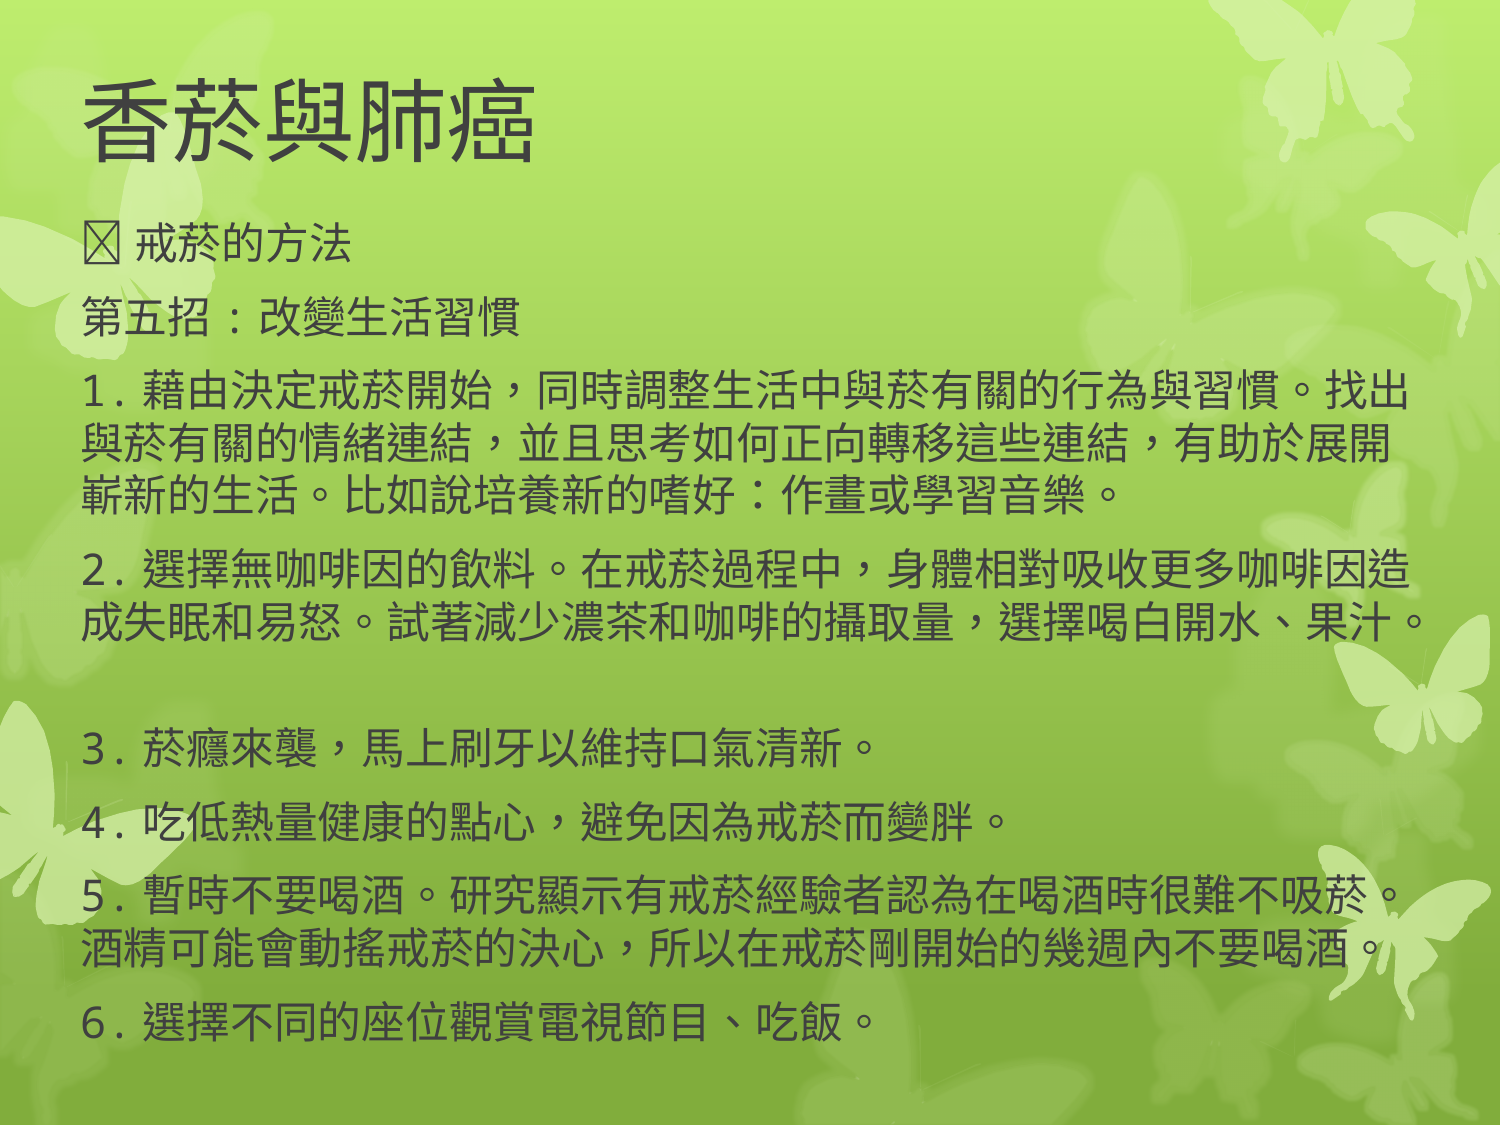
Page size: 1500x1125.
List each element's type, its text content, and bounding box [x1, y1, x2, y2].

title 香菸與肺癌 [64, 42, 1234, 195]
list 戒菸的方法 第五招:改變生活習慣 1.藉由決定戒菸開始，同時調整生活中與菸有關的行為與習慣。找出與菸有關的情緒連結，並且思考如何正向轉移這些連結，有助於展開嶄新的生活。比如說培養新的嗜好：作畫或學習音樂。 2.選擇無咖啡因的飲料。在戒菸過程中，身體相對吸收更多咖啡因造成失眠和易怒。試著減少濃茶和咖啡的攝取量，選擇喝白開水、果汁。 3.菸癮來襲，馬上刷牙以維持口氣清新。 4.吃低熱量健康的點心，避免因為戒菸而變胖。 5.暫時不要喝酒。研究顯示有戒菸經驗者認為在喝酒時很難不吸菸。酒精可能會動搖戒菸的決心，所以在戒菸剛開始的幾週內不要喝酒。 6.選擇不同的座位觀賞電視節目、吃飯。 [64, 208, 1436, 1071]
